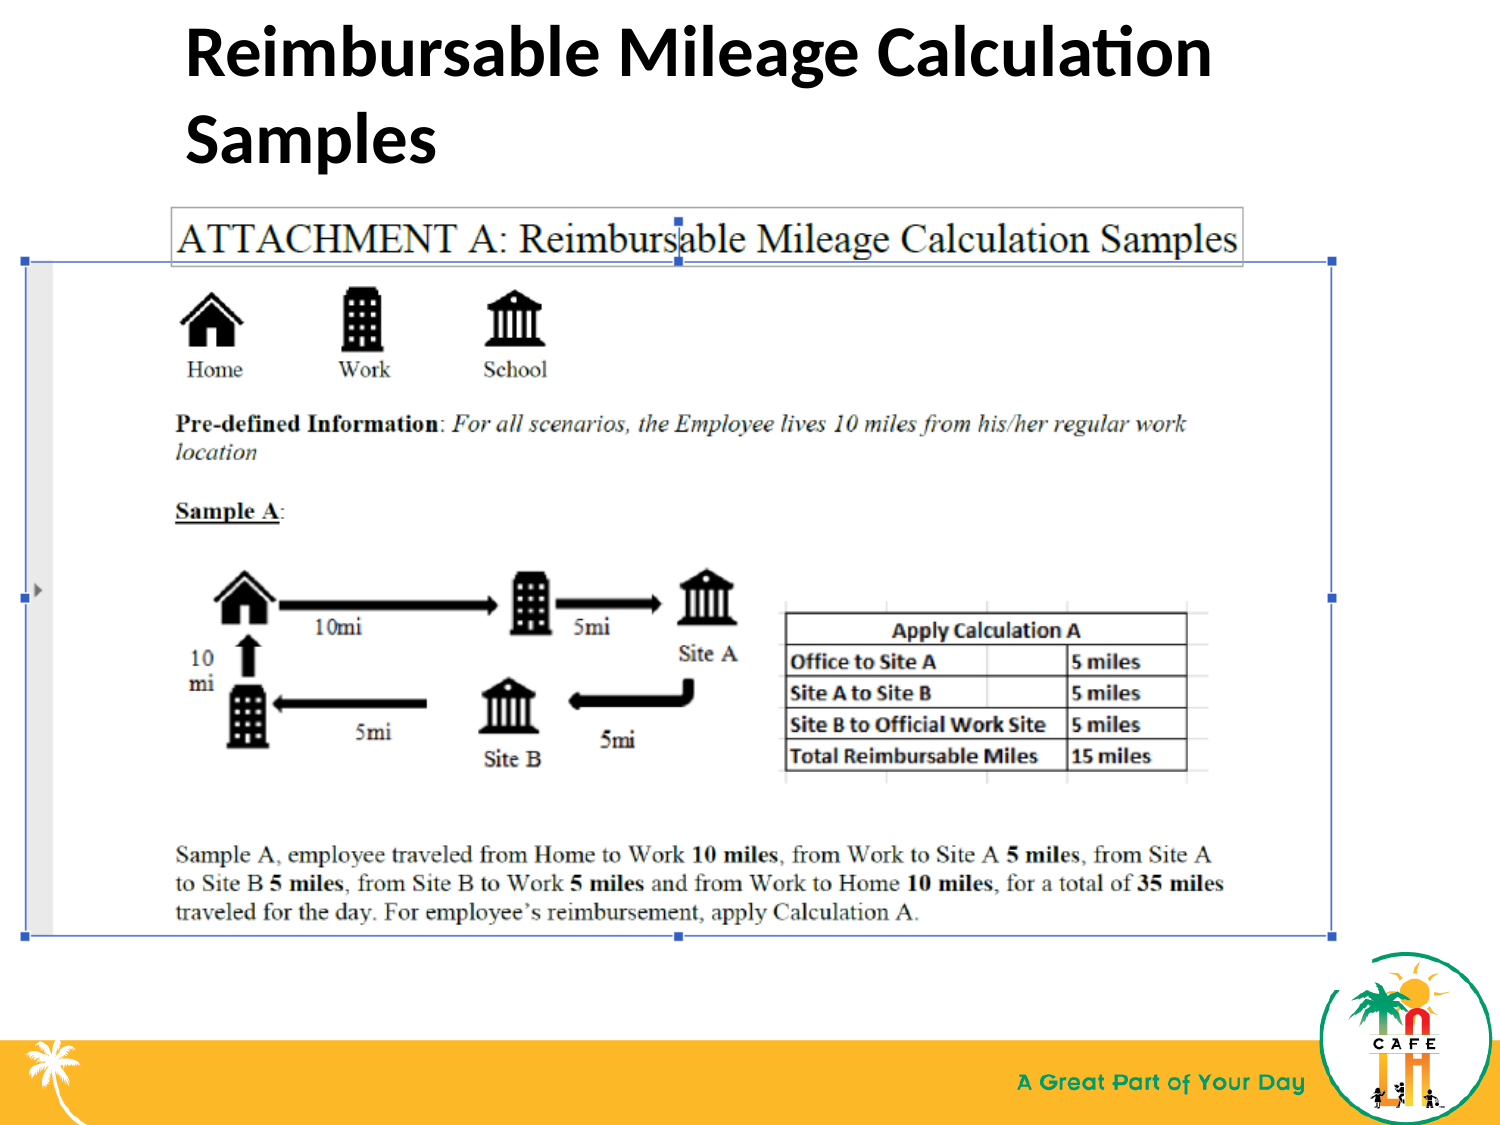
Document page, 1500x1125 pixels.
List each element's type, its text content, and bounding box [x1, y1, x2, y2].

text_box Reimbursable Mileage Calculation Samples [170, 31, 1323, 188]
list [83, 217, 1409, 1125]
picture [0, 190, 1373, 1125]
picture [1409, 952, 1500, 1125]
